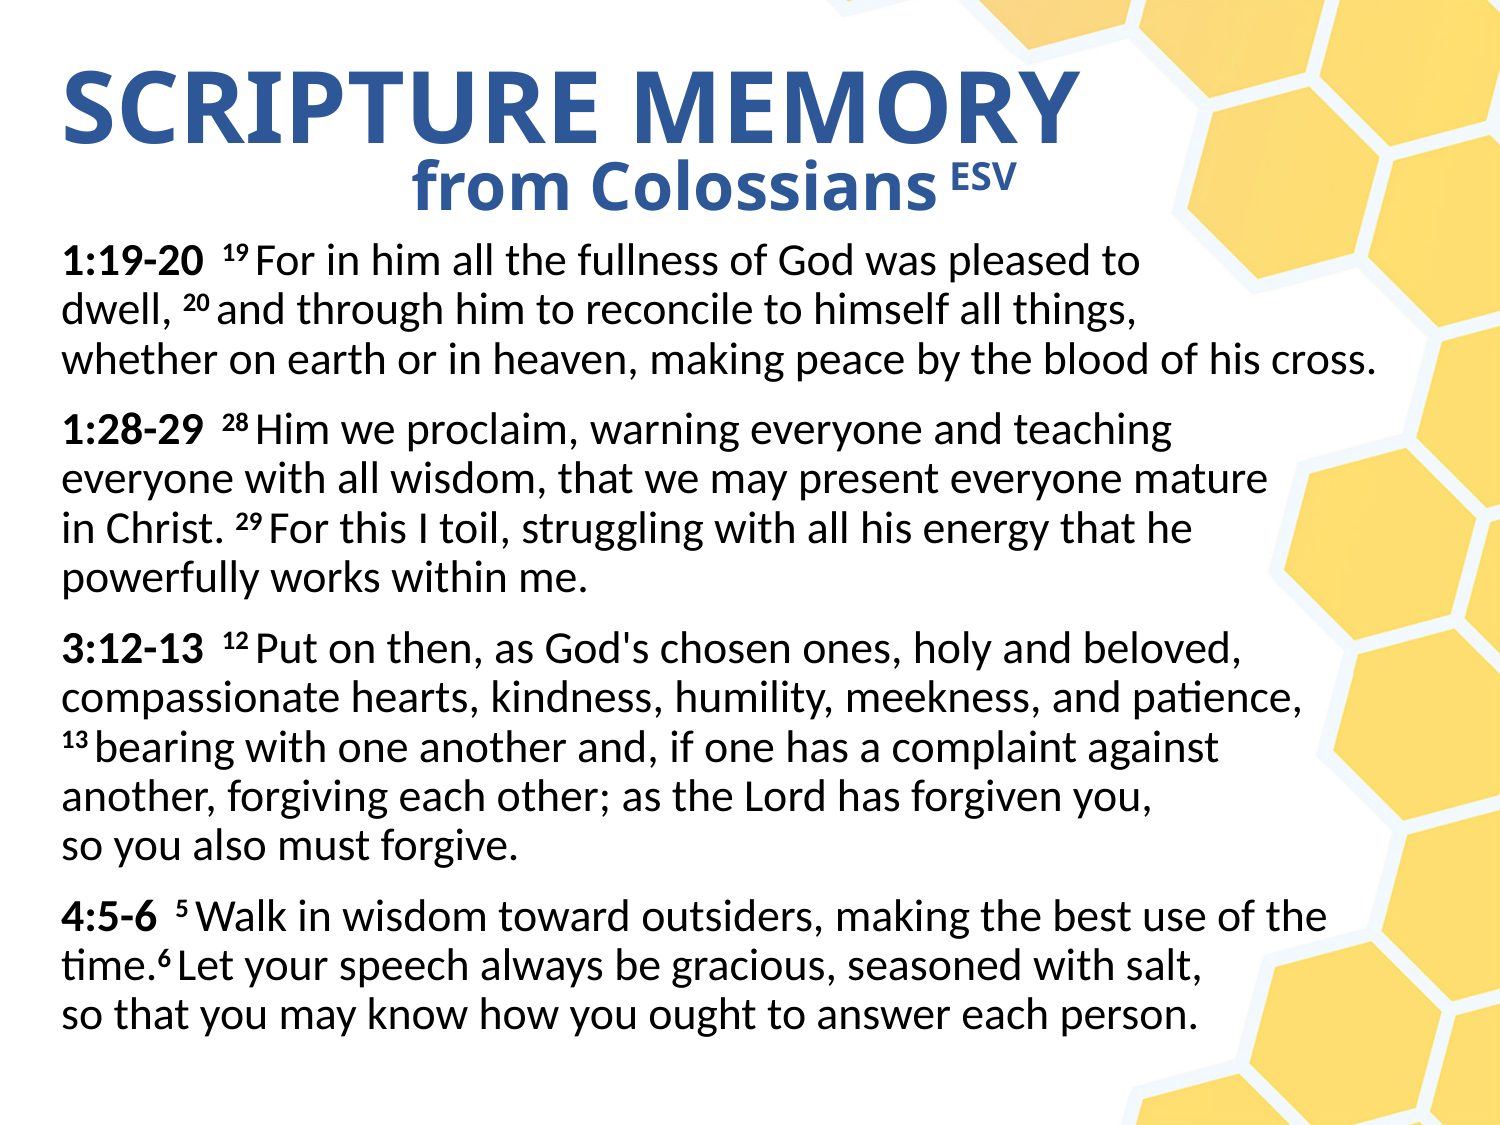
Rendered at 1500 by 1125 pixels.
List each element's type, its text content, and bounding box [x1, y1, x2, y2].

title SCRIPTURE MEMORY [46, 24, 1486, 198]
title [0, 0, 1500, 1125]
text_box from Colossians ESV [396, 102, 1500, 276]
list 1:19-20 19 For in him all the fullness of God was pleased to dwell, 20 and through him to reconcile to himself all things, whether on earth or in heaven, making peace by the blood of his cross. 1:28-29 28 Him we proclaim, warning everyone and teaching everyone with all wisdom, that we may present everyone mature in Christ. 29 For this I toil, struggling with all his energy that he powerfully works within me. 3:12-13 12 Put on then, as God's chosen ones, holy and beloved, compassionate hearts, kindness, humility, meekness, and patience, 13 bearing with one another and, if one has a complaint against another, forgiving each other; as the Lord has forgiven you, so you also must forgive. 4:5-6 5 Walk in wisdom toward outsiders, making the best use of the time.6 Let your speech always be gracious, seasoned with salt, so that you may know how you ought to answer each person. [46, 228, 1486, 1125]
